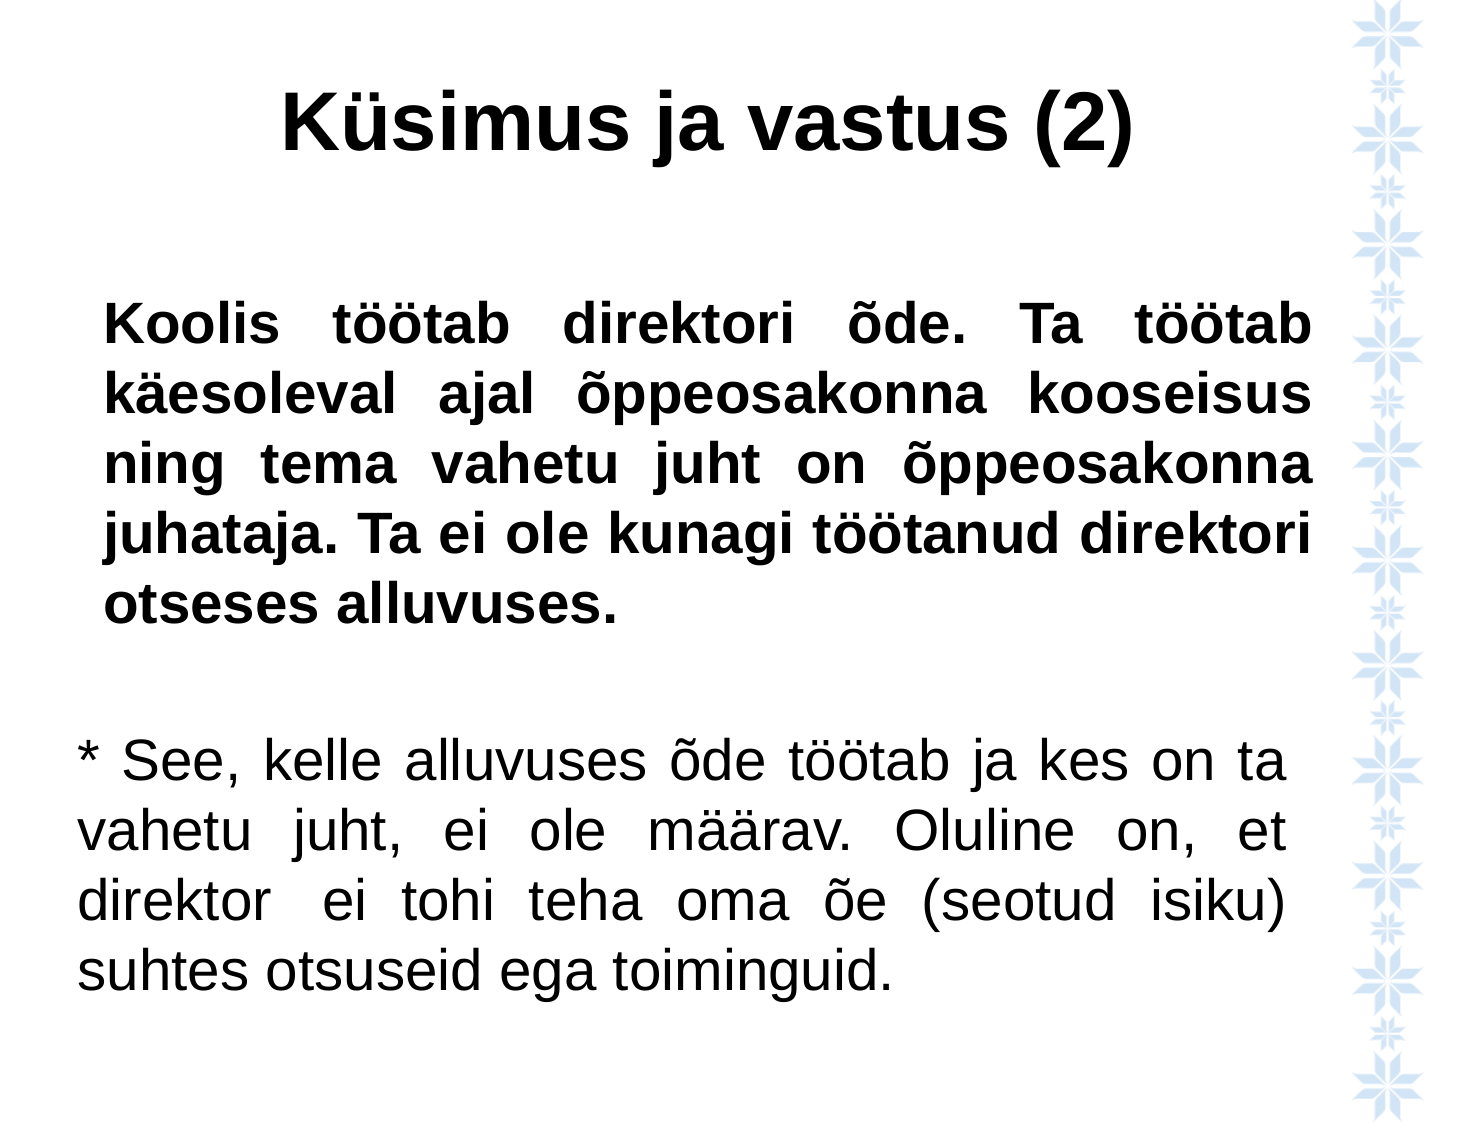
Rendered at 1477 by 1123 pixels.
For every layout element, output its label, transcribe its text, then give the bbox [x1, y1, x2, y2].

picture [1352, 0, 1424, 1122]
text_box Koolis töötab direktori õde. Ta töötab käesoleval ajal õppeosakonna kooseisus ning tema vahetu juht on õppeosakonna juhataja. Ta ei ole kunagi töötanud direktori otseses alluvuses. [88, 277, 1329, 763]
text_box * See, kelle alluvuses õde töötab ja kes on ta vahetu juht, ei ole määrav. Oluline on, et direktor ei tohi teha oma õe (seotud isiku) suhtes otsuseid ega toiminguid. [62, 714, 1303, 1010]
text_box Küsimus ja vastus (2) [265, 53, 1306, 175]
